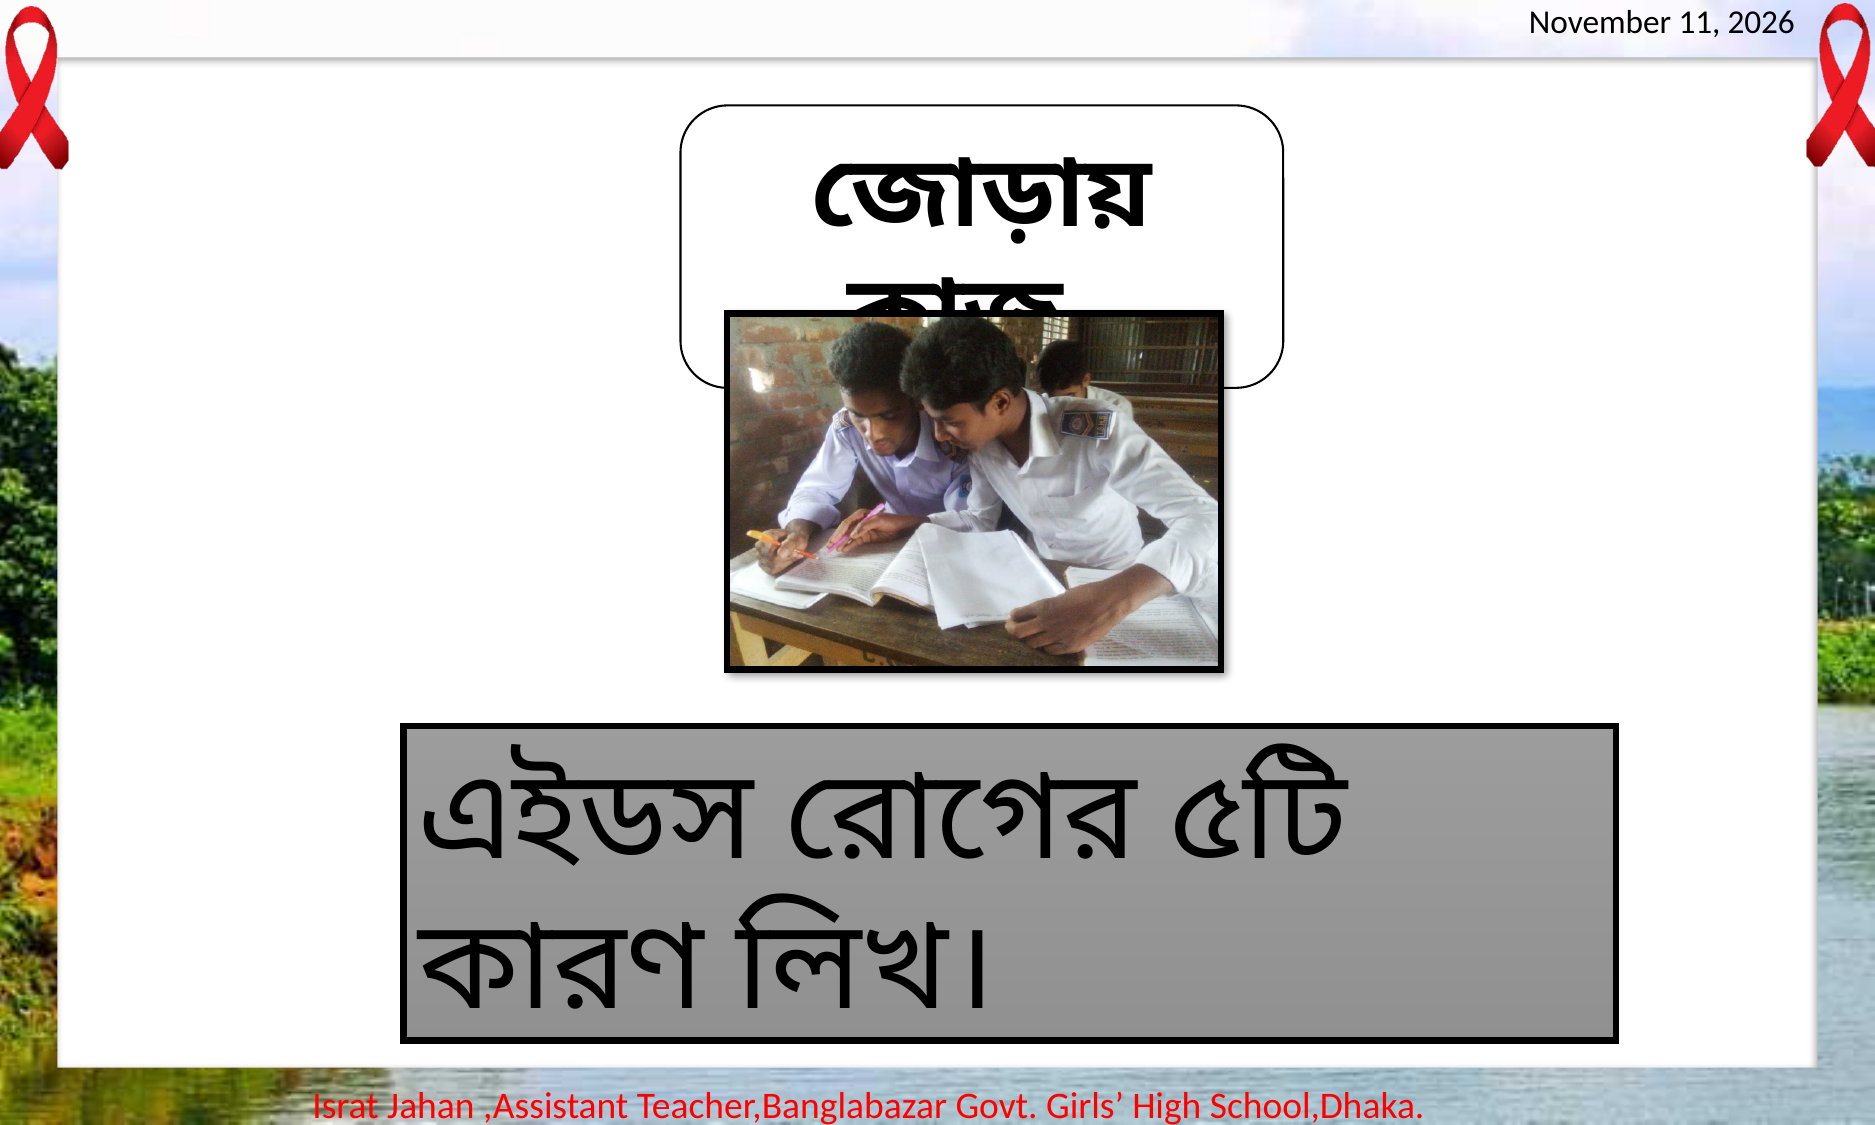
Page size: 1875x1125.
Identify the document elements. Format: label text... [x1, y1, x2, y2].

text_box জোড়ায় কাজ [679, 104, 1285, 389]
text_box এইডস রোগের ৫টি কারণ লিখ। [403, 725, 1616, 1041]
picture [0, 0, 1875, 1125]
